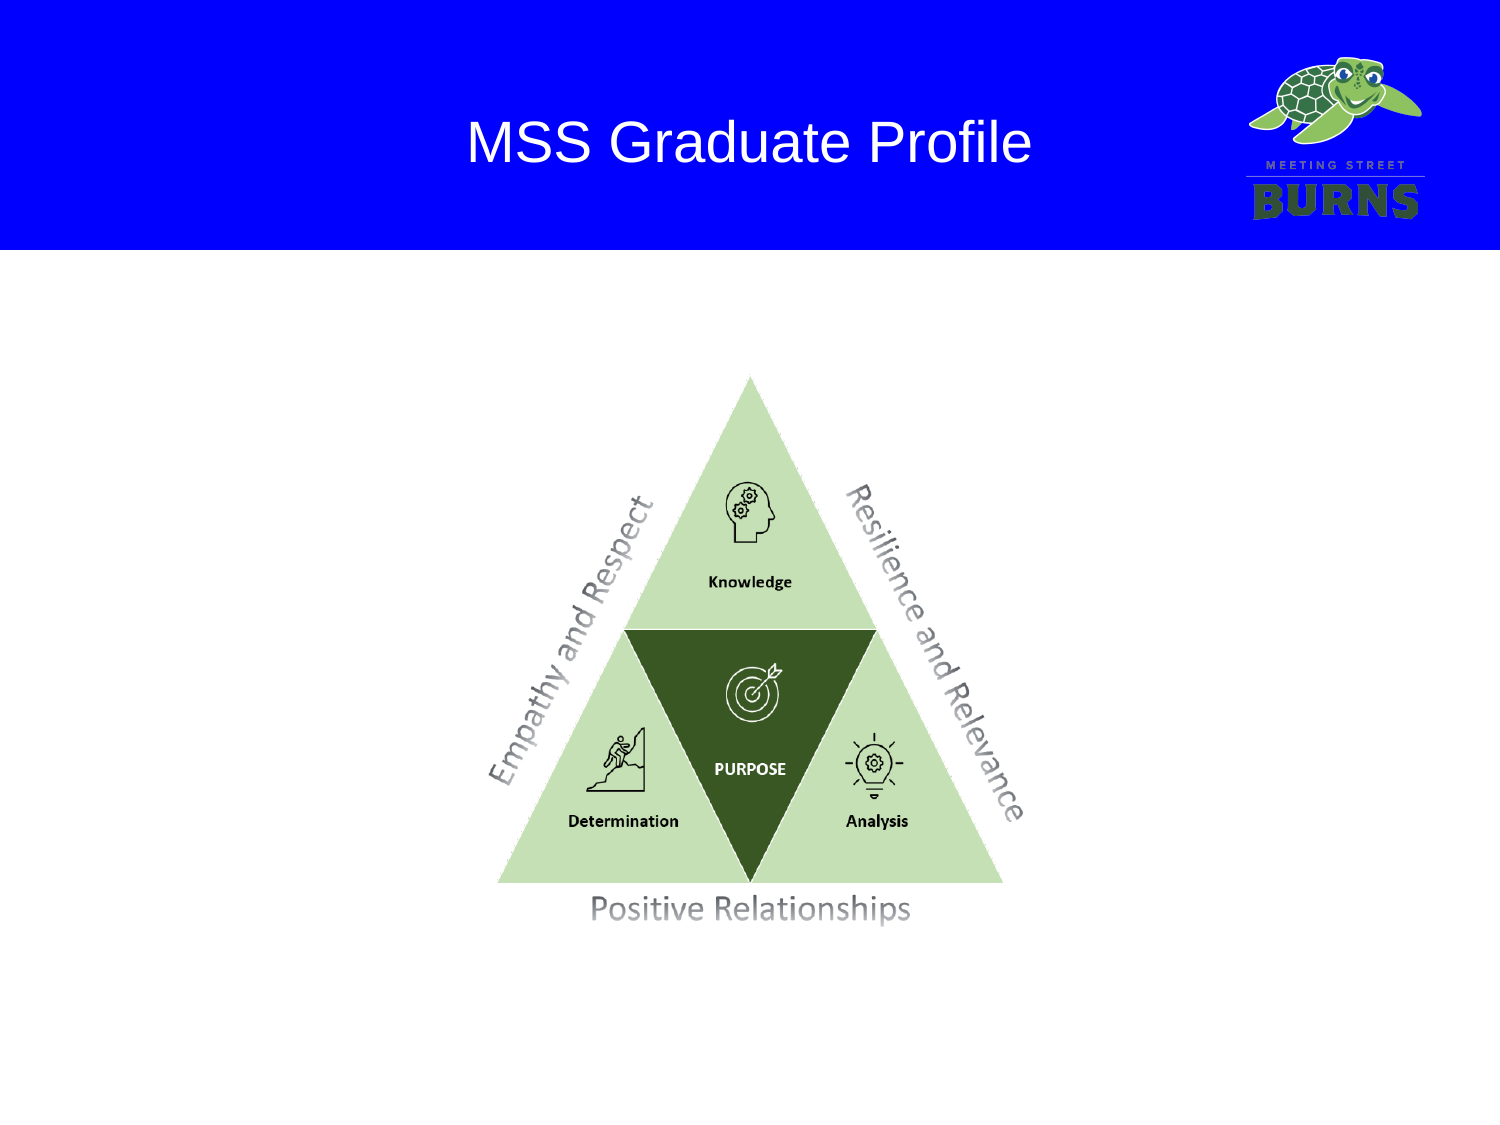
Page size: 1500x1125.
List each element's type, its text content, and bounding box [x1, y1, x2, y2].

picture [0, 373, 1500, 934]
title MSS Graduate Profile [75, 45, 1425, 233]
